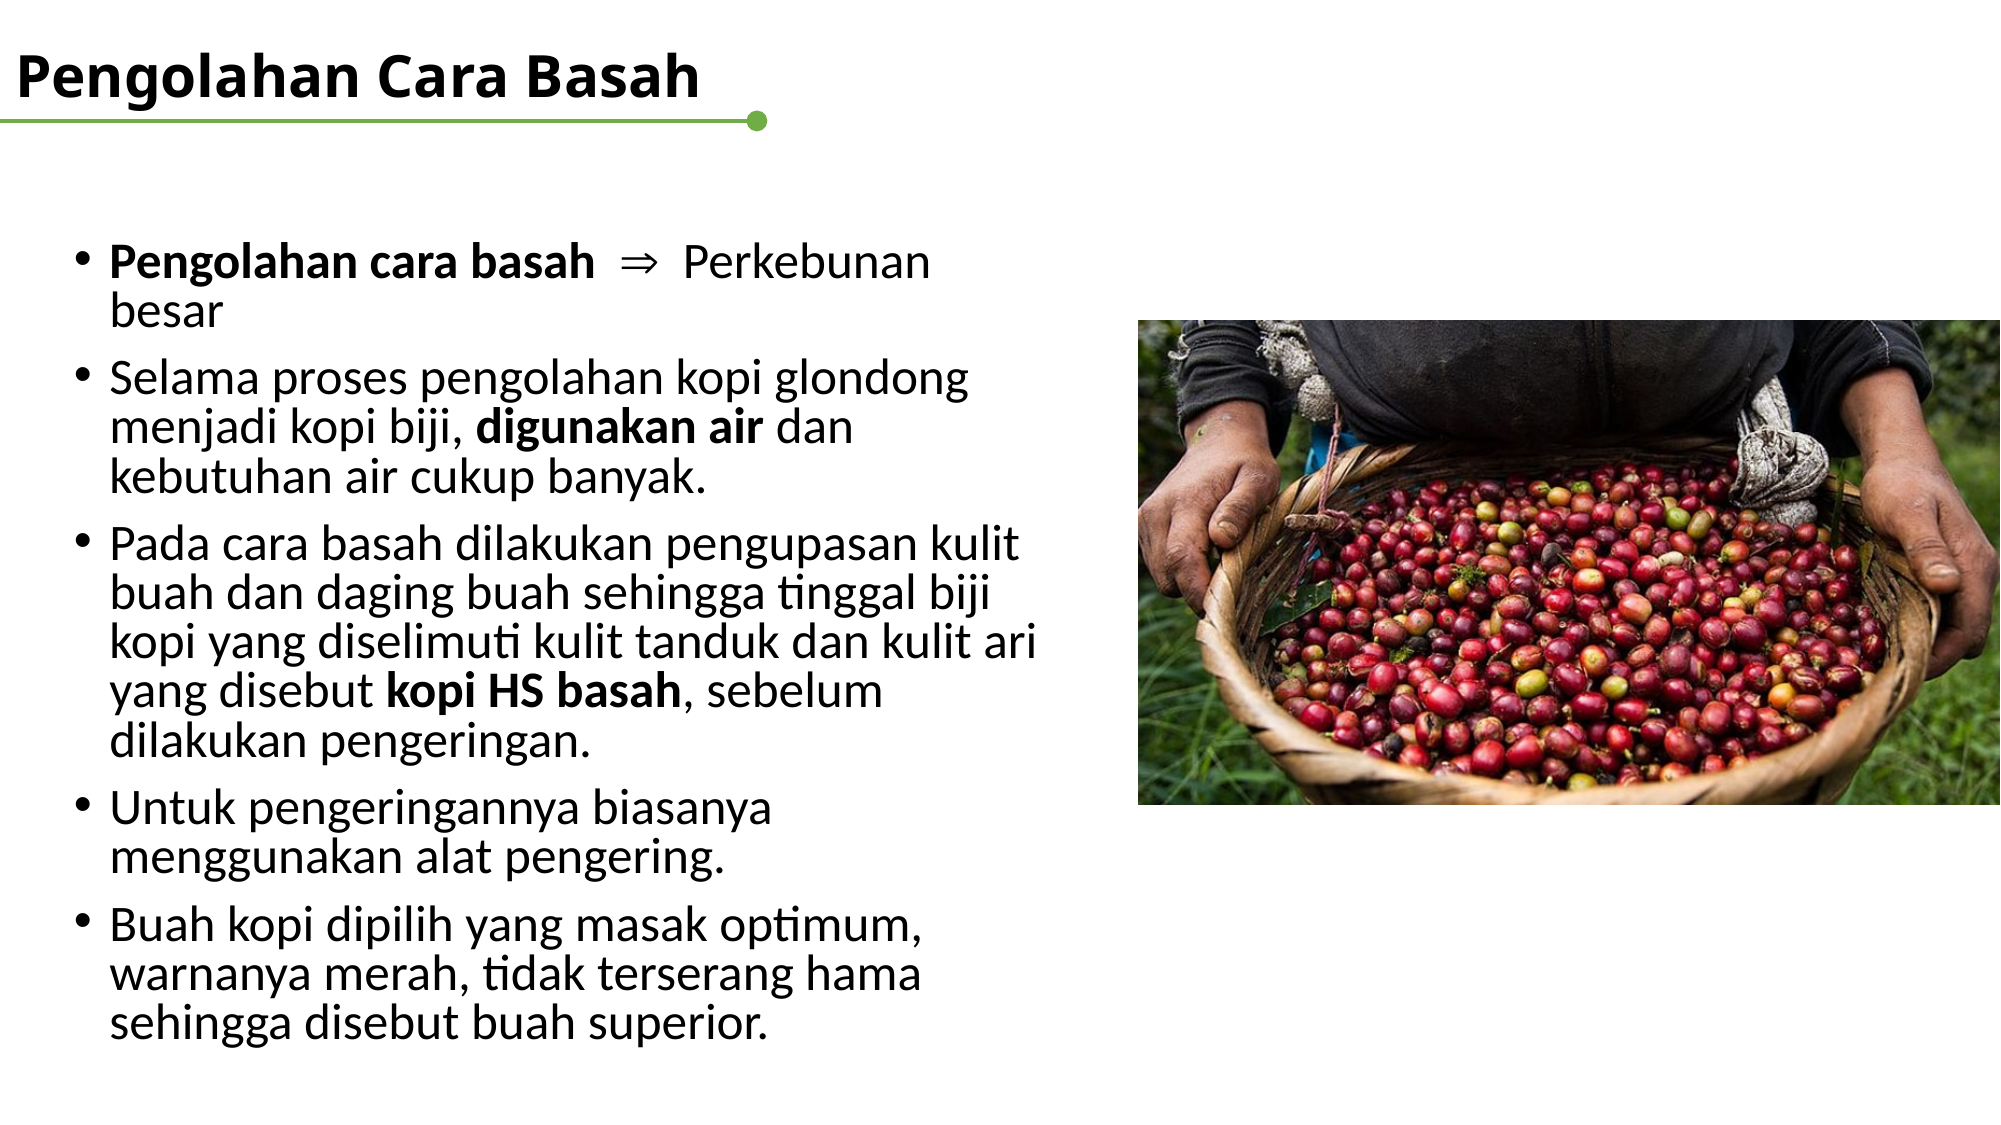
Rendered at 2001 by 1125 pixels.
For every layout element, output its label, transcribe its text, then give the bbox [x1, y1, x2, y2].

list Pengolahan cara basah  Perkebunan besar Selama proses pengolahan kopi glondong menjadi kopi biji, digunakan air dan kebutuhan air cukup banyak. Pada cara basah dilakukan pengupasan kulit buah dan daging buah sehingga tinggal biji kopi yang diselimuti kulit tanduk dan kulit ari yang disebut kopi HS basah, sebelum dilakukan pengeringan. Untuk pengeringannya biasanya menggunakan alat pengering. Buah kopi dipilih yang masak optimum, warnanya merah, tidak terserang hama sehingga disebut buah superior. [58, 231, 1055, 1058]
picture [1138, 320, 2000, 805]
title Pengolahan Cara Basah [0, 31, 818, 126]
